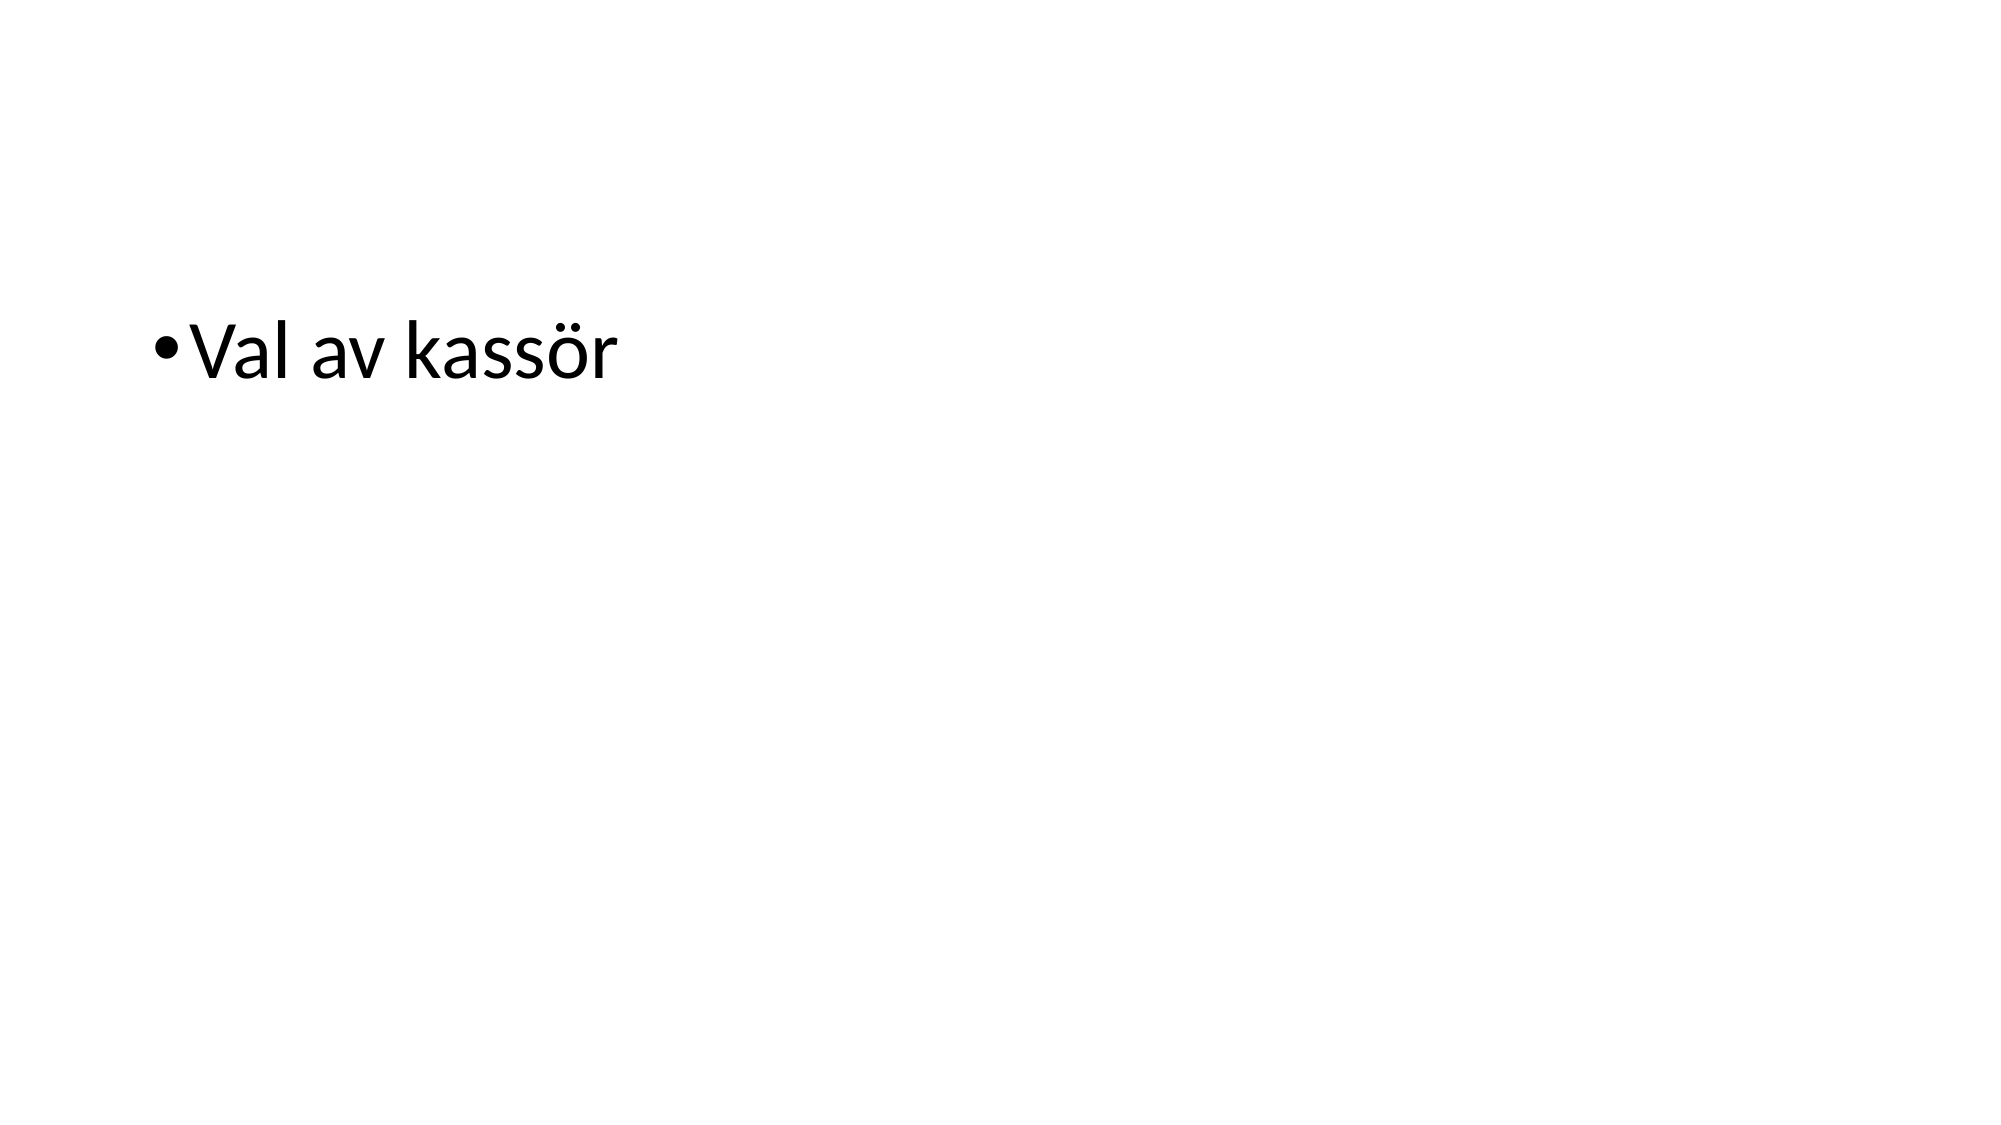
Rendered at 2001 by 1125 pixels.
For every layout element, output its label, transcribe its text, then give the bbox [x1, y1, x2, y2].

list Val av kassör [137, 299, 1863, 1014]
